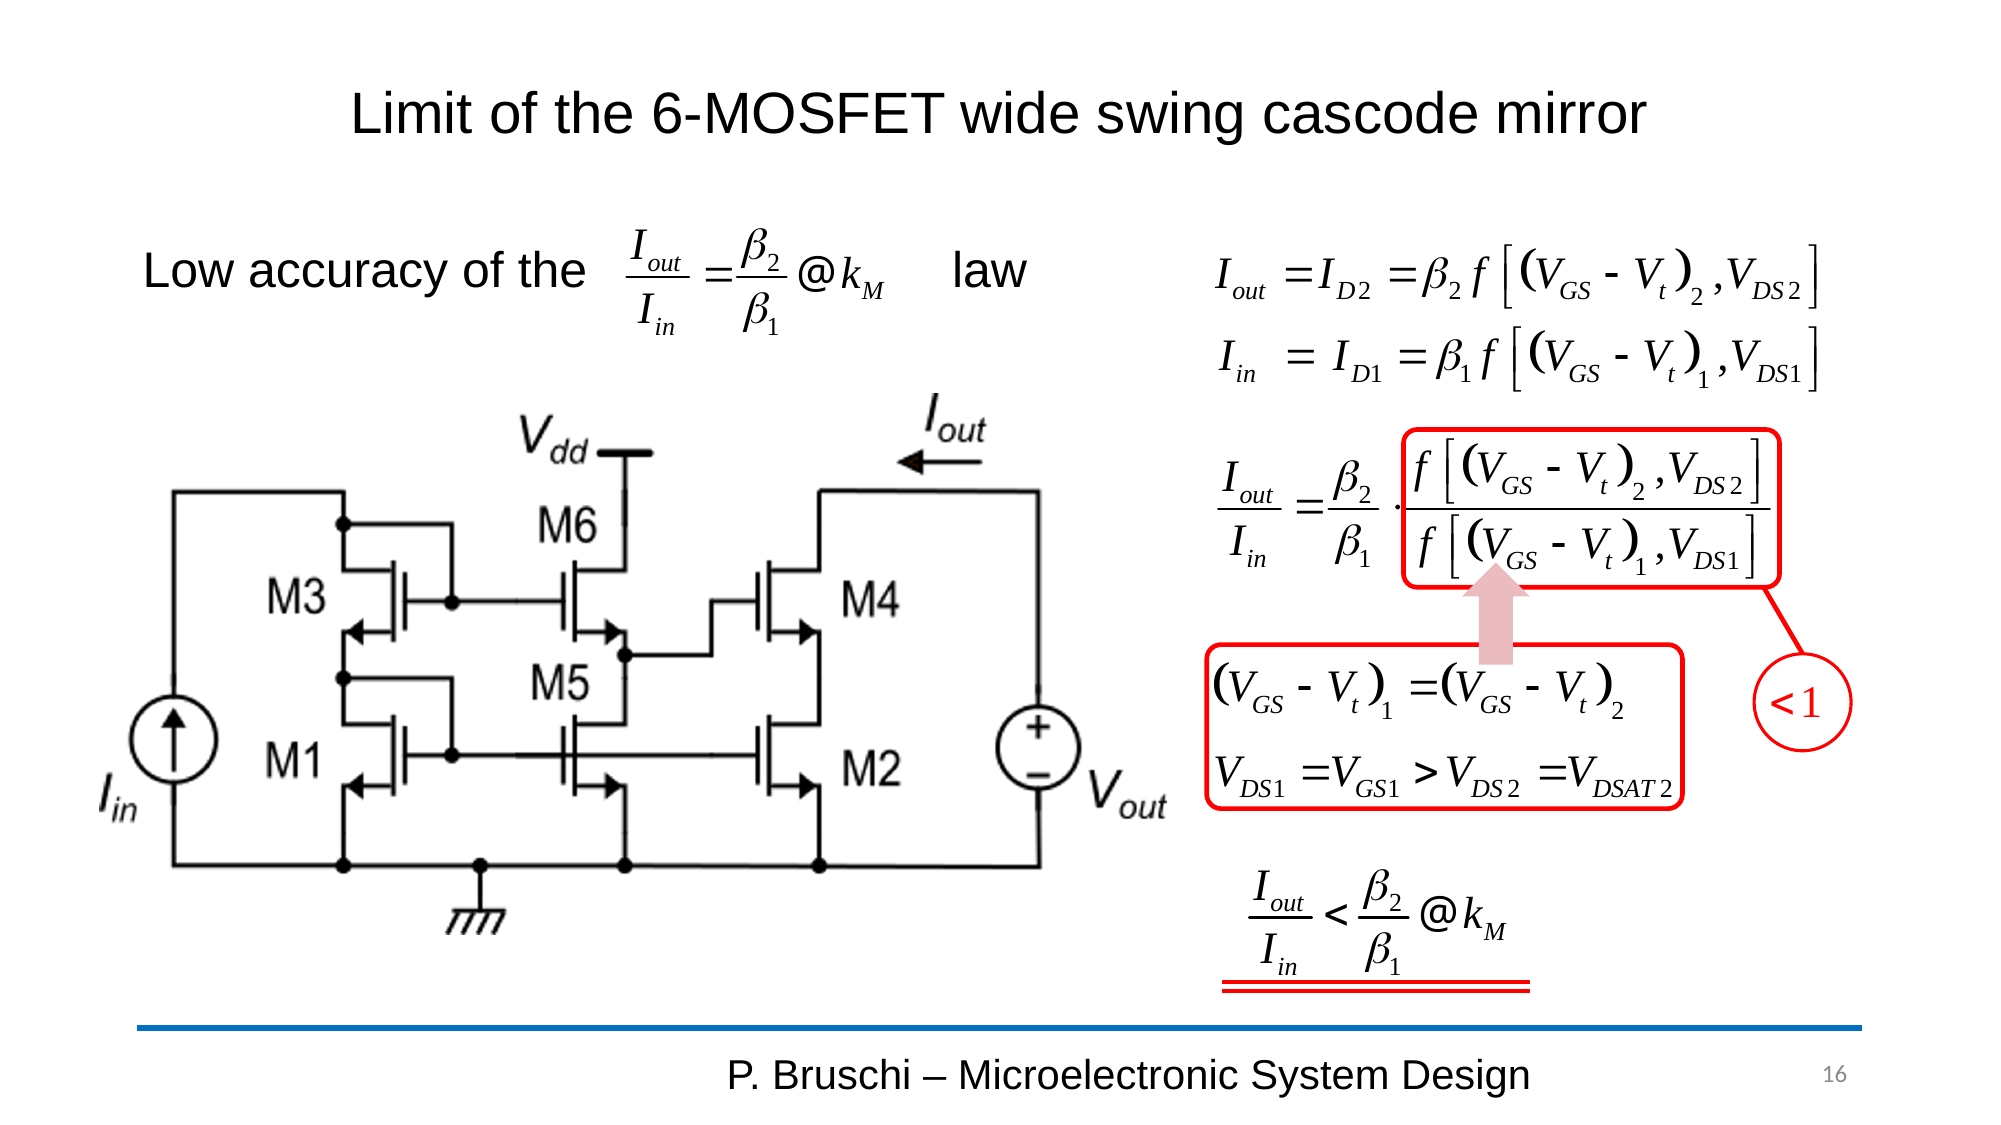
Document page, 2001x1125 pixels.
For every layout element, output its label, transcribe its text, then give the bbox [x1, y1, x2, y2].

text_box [1210, 318, 1833, 401]
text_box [1206, 235, 1833, 319]
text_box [1763, 676, 1828, 726]
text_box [618, 216, 896, 345]
picture [99, 392, 1167, 935]
text_box [1459, 589, 1533, 652]
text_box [1210, 741, 1683, 809]
text_box [1753, 652, 1853, 752]
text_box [1241, 857, 1519, 981]
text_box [1763, 587, 1803, 654]
title Limit of the 6-MOSFET wide swing cascode mirror [137, 59, 1863, 169]
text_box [1206, 652, 1634, 728]
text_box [1210, 430, 1780, 589]
slide_number 16 [1718, 1042, 1863, 1103]
text_box law [937, 229, 1042, 305]
text_box [1205, 643, 1684, 805]
text_box Low accuracy of the [127, 229, 617, 305]
footer P. Bruschi – Microelectronic System Design [662, 1042, 1596, 1103]
